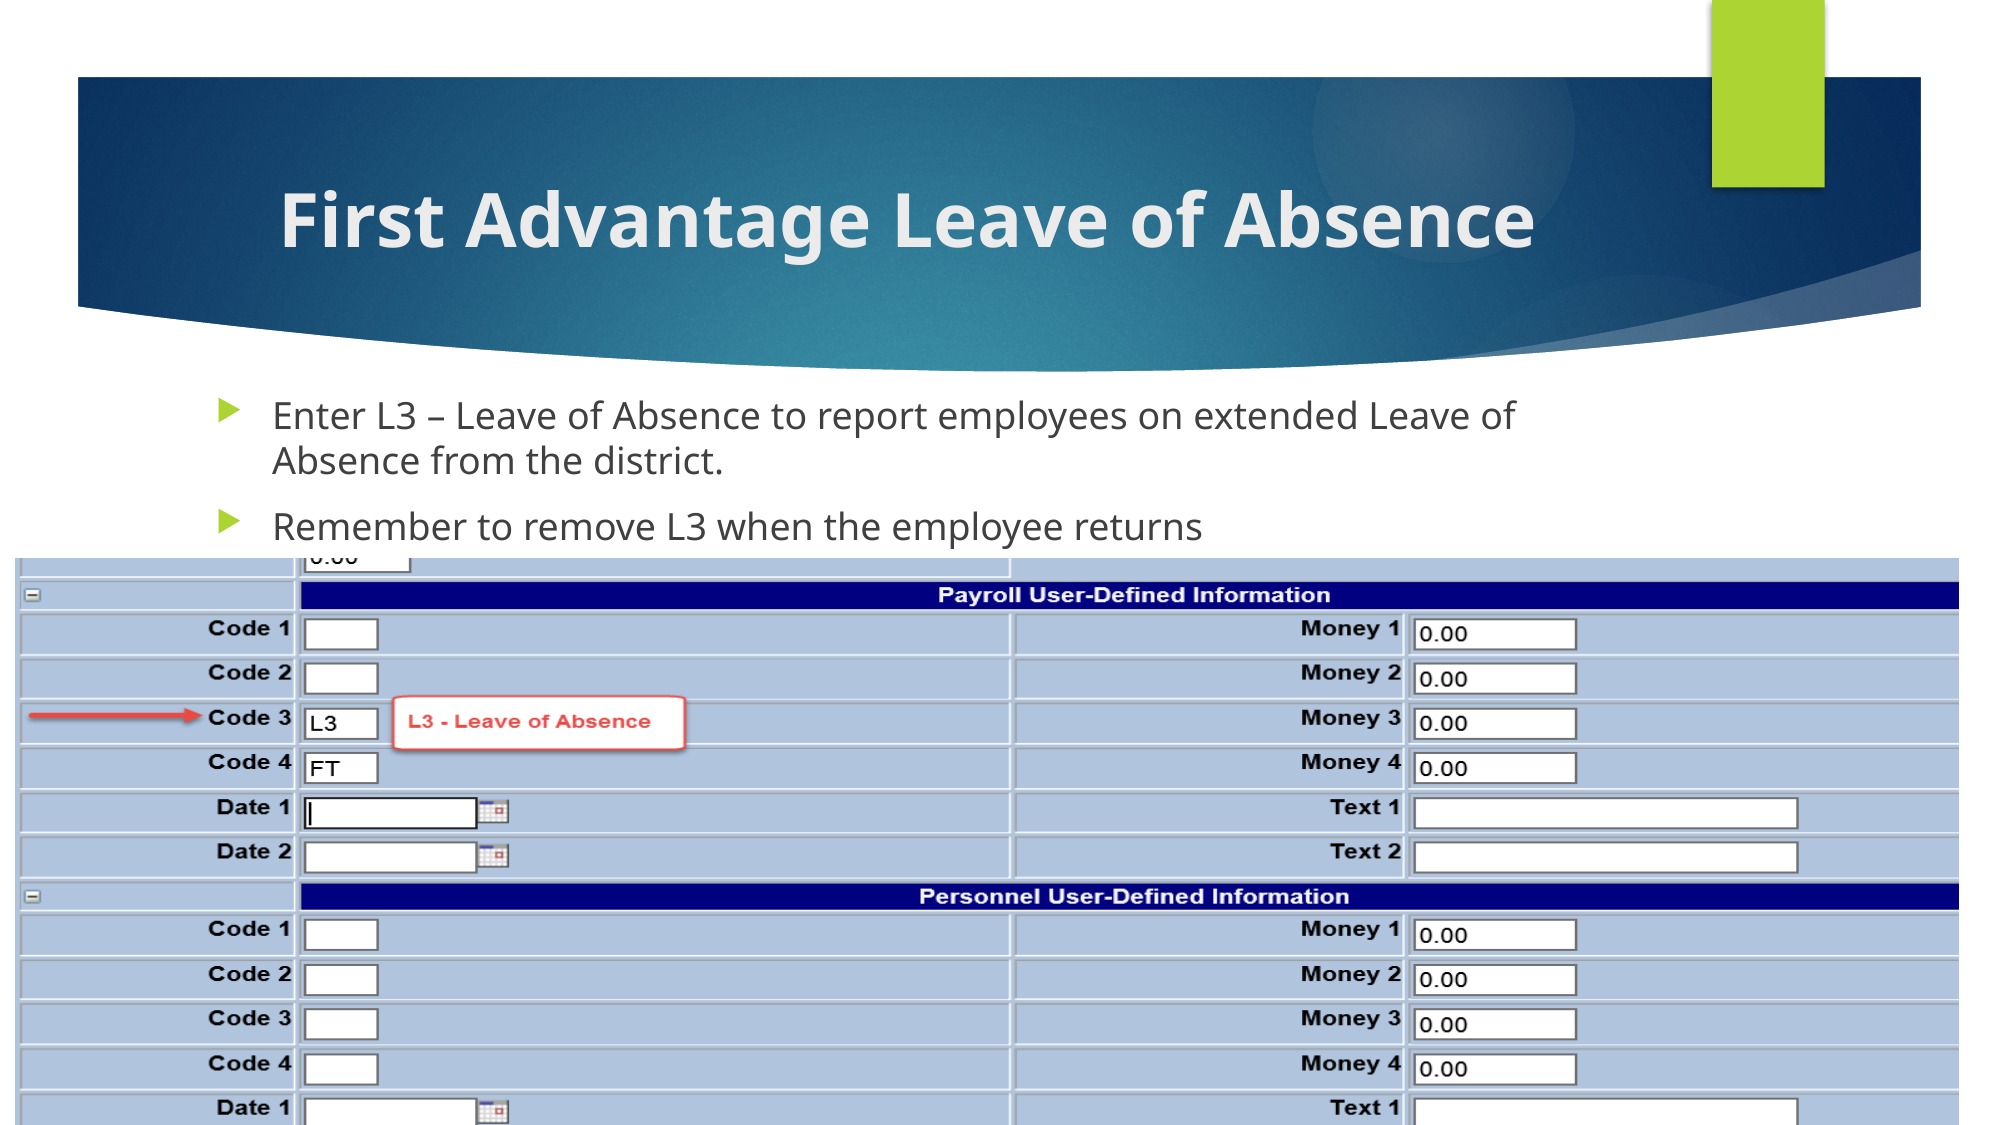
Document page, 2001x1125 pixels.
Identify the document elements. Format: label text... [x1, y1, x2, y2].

title First Advantage Leave of Absence [189, 159, 1627, 276]
picture [15, 558, 1959, 1125]
list Enter L3 – Leave of Absence to report employees on extended Leave of Absence from the district. Remember to remove L3 when the employee returns [200, 384, 1638, 558]
